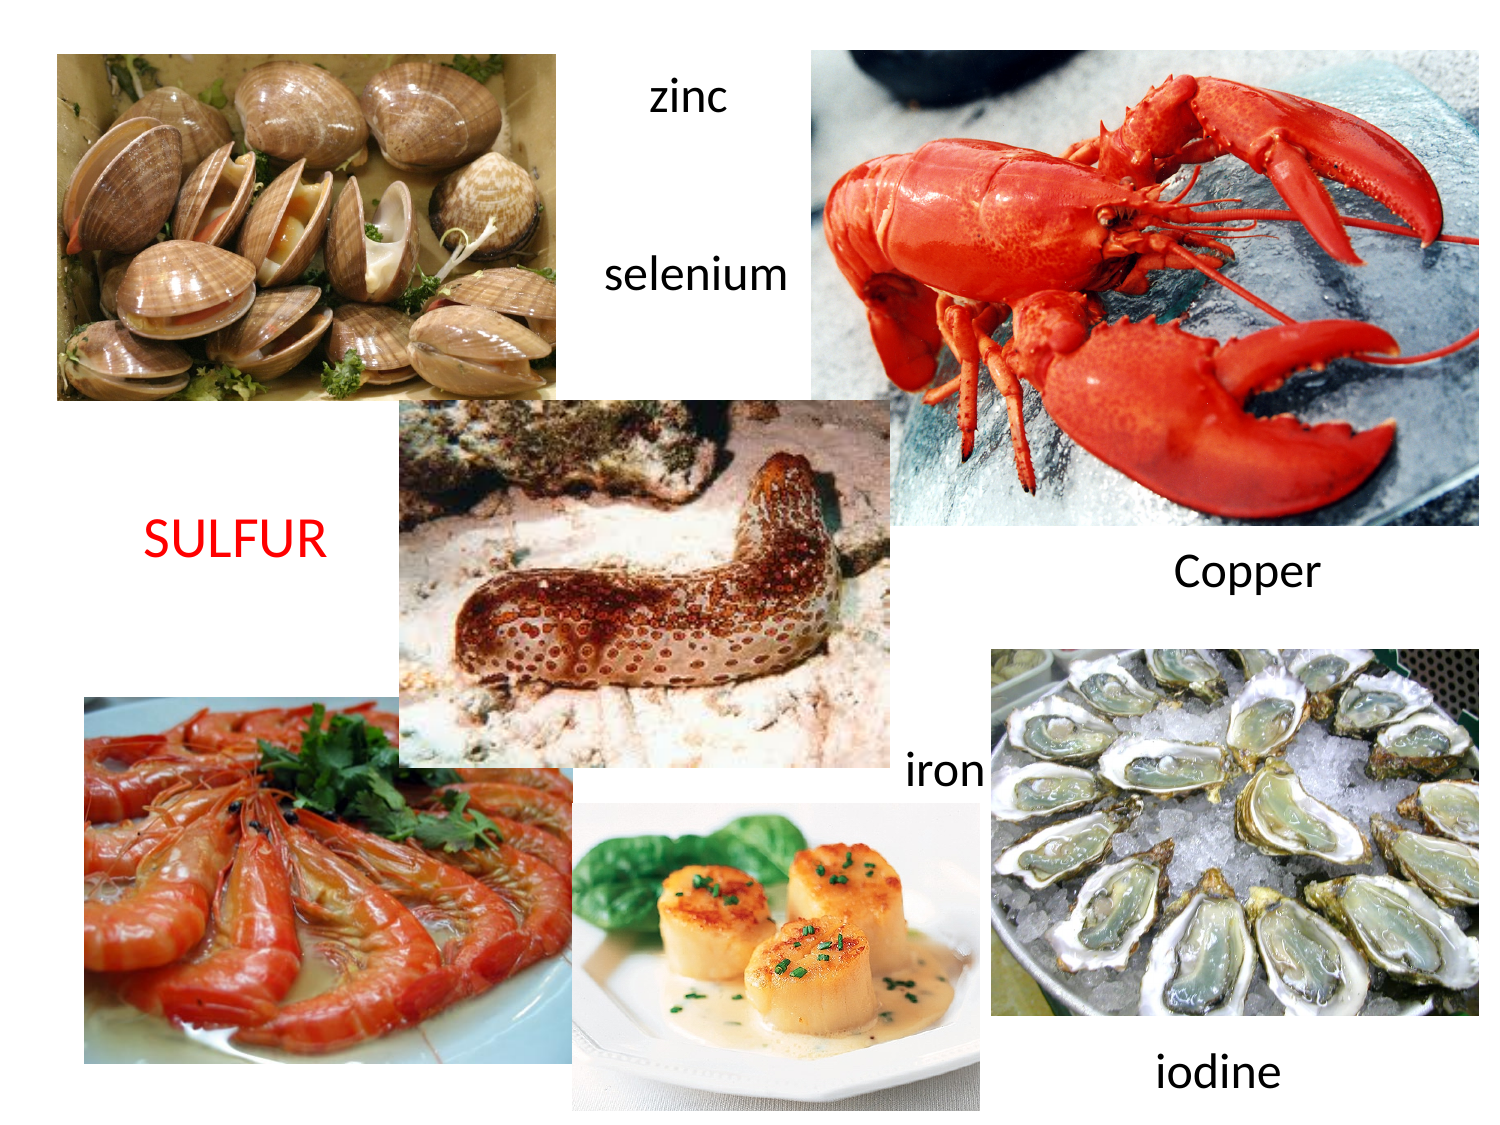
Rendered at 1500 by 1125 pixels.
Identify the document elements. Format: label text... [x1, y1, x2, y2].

text_box selenium [588, 232, 804, 308]
picture [57, 50, 1480, 1111]
text_box iodine [1140, 1031, 1297, 1107]
text_box iron [890, 729, 986, 804]
text_box zinc [634, 54, 743, 130]
text_box SULFUR [128, 492, 343, 577]
text_box Copper [1159, 533, 1337, 605]
picture [991, 649, 1480, 1016]
